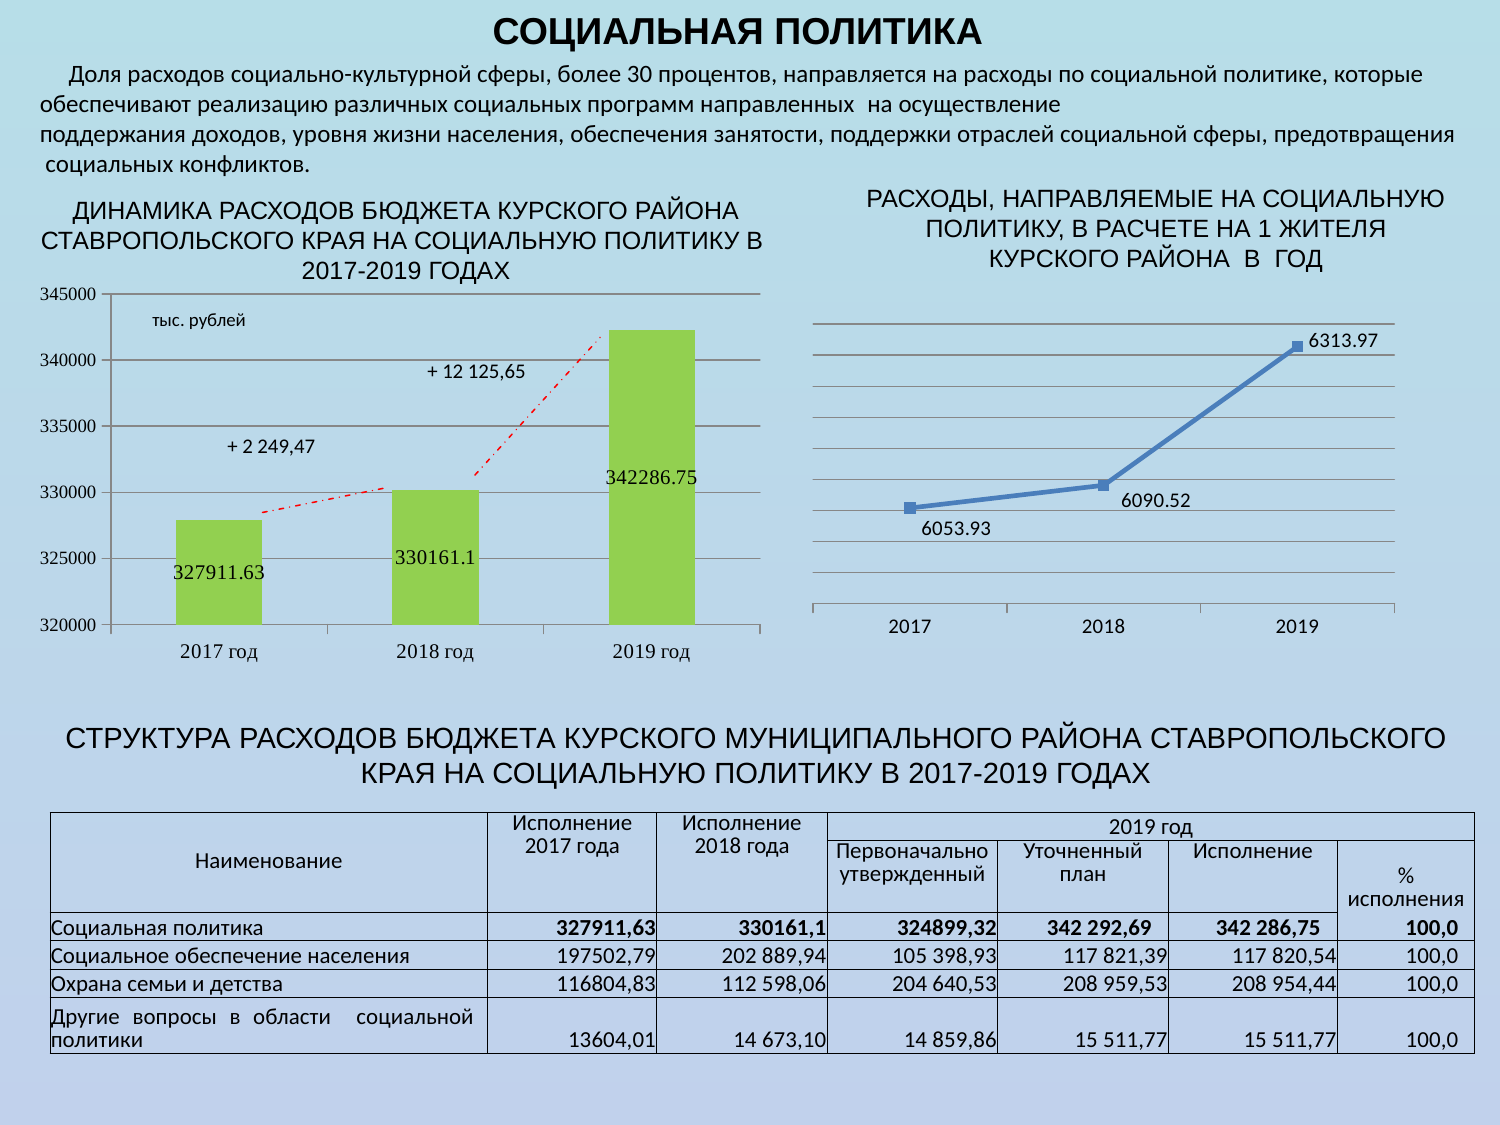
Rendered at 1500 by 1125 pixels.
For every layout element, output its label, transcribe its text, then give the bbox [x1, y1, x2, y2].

table_cell 100,0 [1338, 941, 1474, 969]
table_cell 14 859,86 [828, 998, 997, 1053]
table_cell 100,0 [1338, 998, 1474, 1053]
table_cell Охрана семьи и детства [51, 970, 487, 997]
table_header 2019 год [828, 813, 1474, 840]
table_cell 14 673,10 [657, 998, 827, 1053]
table_header Исполнение 2018 года [657, 813, 827, 912]
text_box СОЦИАЛЬНАЯ ПОЛИТИКА [477, 0, 999, 50]
table_cell % исполнения [1338, 841, 1474, 912]
table_cell Социальное обеспечение населения [51, 941, 487, 969]
table_cell 197502,79 [488, 941, 656, 969]
text_box СТРУКТУРА РАСХОДОВ БЮДЖЕТА КУРСКОГО МУНИЦИПАЛЬНОГО РАЙОНА СТАВРОПОЛЬСКОГО КРАЯ НА СОЦИАЛЬНУЮ ПОЛИТИКУ В 2017-2019 ГОДАХ [49, 712, 1463, 798]
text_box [262, 487, 388, 513]
text_box Доля расходов социально-культурной сферы, более 30 процентов, направляется на расходы по социальной политике, которые обеспечивают реализацию различных социальных программ направленных на осуществление поддержания доходов, уровня жизни населения, обеспечения занятости, поддержки отраслей социальной сферы, предотвращения социальных конфликтов. [24, 50, 1475, 215]
table_cell 15 511,77 [998, 998, 1168, 1053]
table_cell 208 954,44 [1169, 970, 1337, 997]
table_cell 117 821,39 [998, 941, 1168, 969]
table_cell Социальная политика [51, 913, 487, 940]
table_cell Исполнение [1169, 841, 1337, 912]
table_cell 208 959,53 [998, 970, 1168, 997]
table_header Наименование [51, 813, 487, 912]
table_cell 327911,63 [488, 913, 656, 940]
table_cell 100,0 [1338, 912, 1474, 940]
table_cell 112 598,06 [657, 970, 827, 997]
table_cell 330161,1 [657, 913, 827, 940]
table_cell 202 889,94 [657, 941, 827, 969]
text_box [468, 343, 607, 469]
table_cell 15 511,77 [1169, 998, 1337, 1053]
table_cell 13604,01 [488, 998, 656, 1053]
table_cell 117 820,54 [1169, 941, 1337, 969]
table_cell 116804,83 [488, 970, 656, 997]
table_cell Первоначально утвержденный [828, 841, 997, 912]
table_cell 342 292,69 [998, 913, 1168, 940]
text_box РАСХОДЫ, НАПРАВЛЯЕМЫЕ НА СОЦИАЛЬНУЮ ПОЛИТИКУ, В РАСЧЕТЕ НА 1 ЖИТЕЛЯ КУРСКОГО РАЙОНА В ГОД [849, 174, 1463, 280]
chart [24, 274, 776, 672]
table_cell 204 640,53 [828, 970, 997, 997]
chart [812, 287, 1451, 676]
table_cell 105 398,93 [828, 941, 997, 969]
text_box ДИНАМИКА РАСХОДОВ БЮДЖЕТА КУРСКОГО РАЙОНА СТАВРОПОЛЬСКОГО КРАЯ НА СОЦИАЛЬНУЮ ПОЛИТИКУ В 2017-2019 ГОДАХ [24, 187, 788, 293]
table_cell 324899,32 [828, 913, 997, 940]
table_cell Другие вопросы в области социальной политики [51, 998, 487, 1053]
table_cell 342 286,75 [1169, 913, 1337, 940]
table_header Исполнение 2017 года [488, 813, 656, 912]
table_cell Уточненный план [998, 841, 1168, 912]
table_cell 100,0 [1338, 970, 1474, 997]
